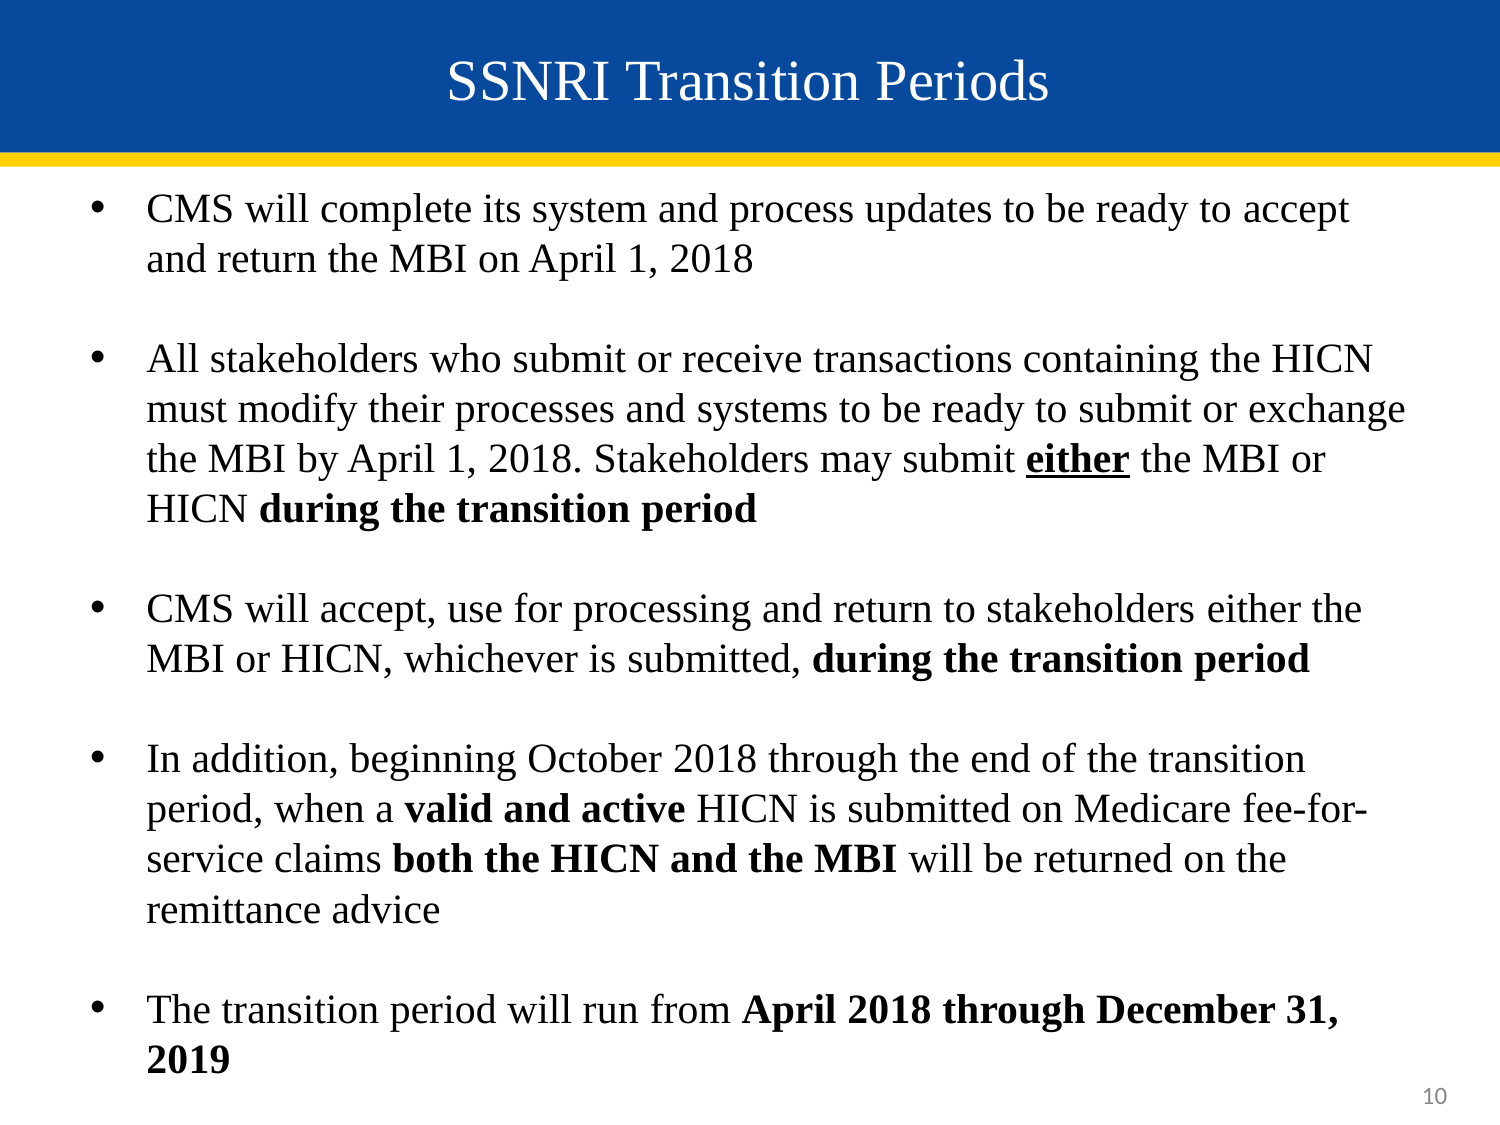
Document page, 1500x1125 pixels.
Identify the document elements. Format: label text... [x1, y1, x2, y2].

text_box CMS will complete its system and process updates to be ready to accept and return the MBI on April 1, 2018 All stakeholders who submit or receive transactions containing the HICN must modify their processes and systems to be ready to submit or exchange the MBI by April 1, 2018. Stakeholders may submit either the MBI or HICN during the transition period CMS will accept, use for processing and return to stakeholders either the MBI or HICN, whichever is submitted, during the transition period In addition, beginning October 2018 through the end of the transition period, when a valid and active HICN is submitted on Medicare fee-for-service claims both the HICN and the MBI will be returned on the remittance advice The transition period will run from April 2018 through December 31, 2019 [87, 181, 1438, 1082]
text_box 10 [1419, 1083, 1450, 1110]
title SSNRI Transition Periods [444, 42, 1056, 230]
